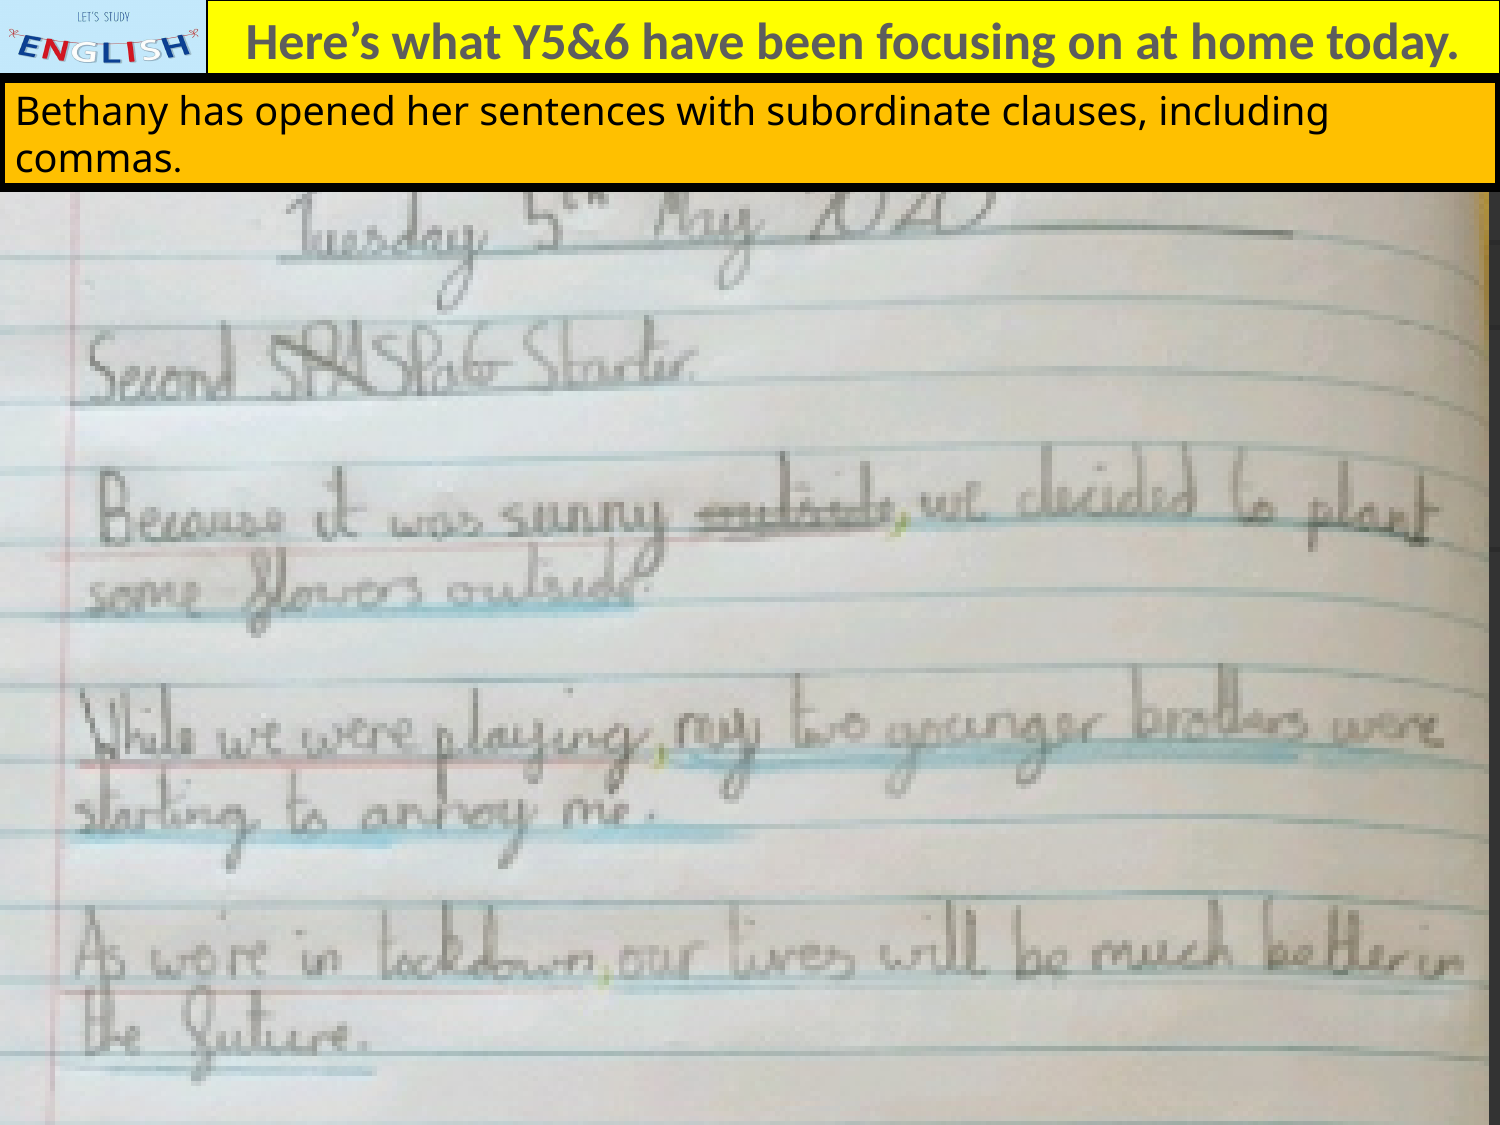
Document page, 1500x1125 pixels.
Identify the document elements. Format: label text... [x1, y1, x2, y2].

picture [0, 0, 207, 79]
text_box Here’s what Y5&6 have been focusing on at home today. [208, 0, 1500, 78]
text_box Bethany has opened her sentences with subordinate clauses, including commas. [206, 78, 1500, 89]
picture [0, 89, 1500, 1125]
